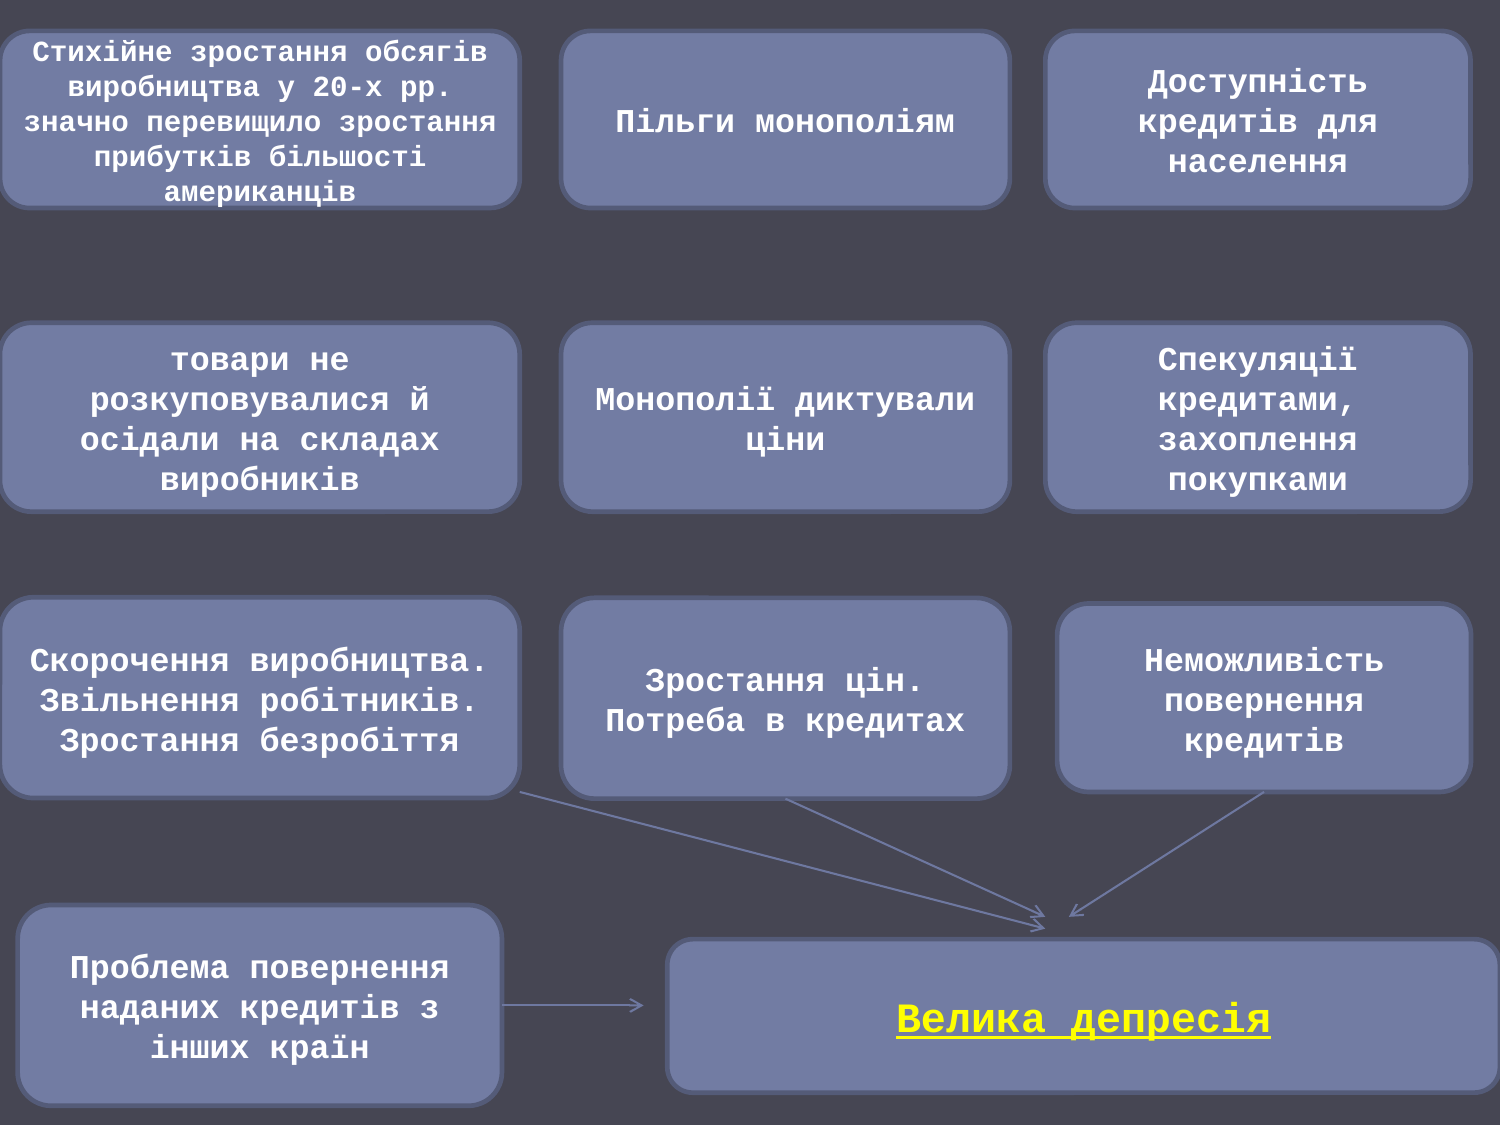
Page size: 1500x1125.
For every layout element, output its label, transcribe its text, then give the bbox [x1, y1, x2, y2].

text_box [1068, 791, 1265, 918]
text_box Проблема повернення наданих кредитів з інших країн [15, 902, 505, 1109]
text_box Неможливість повернення кредитів [1054, 601, 1474, 795]
text_box Пільги монополіям [558, 28, 1013, 211]
text_box Зростання цін. Потреба в кредитах [558, 595, 1013, 786]
text_box Спекуляції кредитами, захоплення покупками [1043, 320, 1473, 515]
text_box Стихійне зростання обсягів виробництва у 20-х рр. значно перевищило зростання прибутків більшості американців [0, 28, 523, 211]
text_box Доступність кредитів для населення [1043, 28, 1473, 211]
text_box Велика депресія [664, 936, 1500, 1096]
text_box товари не розкуповувалися й осідали на складах виробників [0, 320, 523, 515]
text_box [519, 791, 1046, 930]
text_box Монополії диктували ціни [558, 320, 1013, 515]
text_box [784, 798, 1046, 918]
text_box Скорочення виробництва. Звільнення робітників. Зростання безробіття [0, 594, 523, 801]
